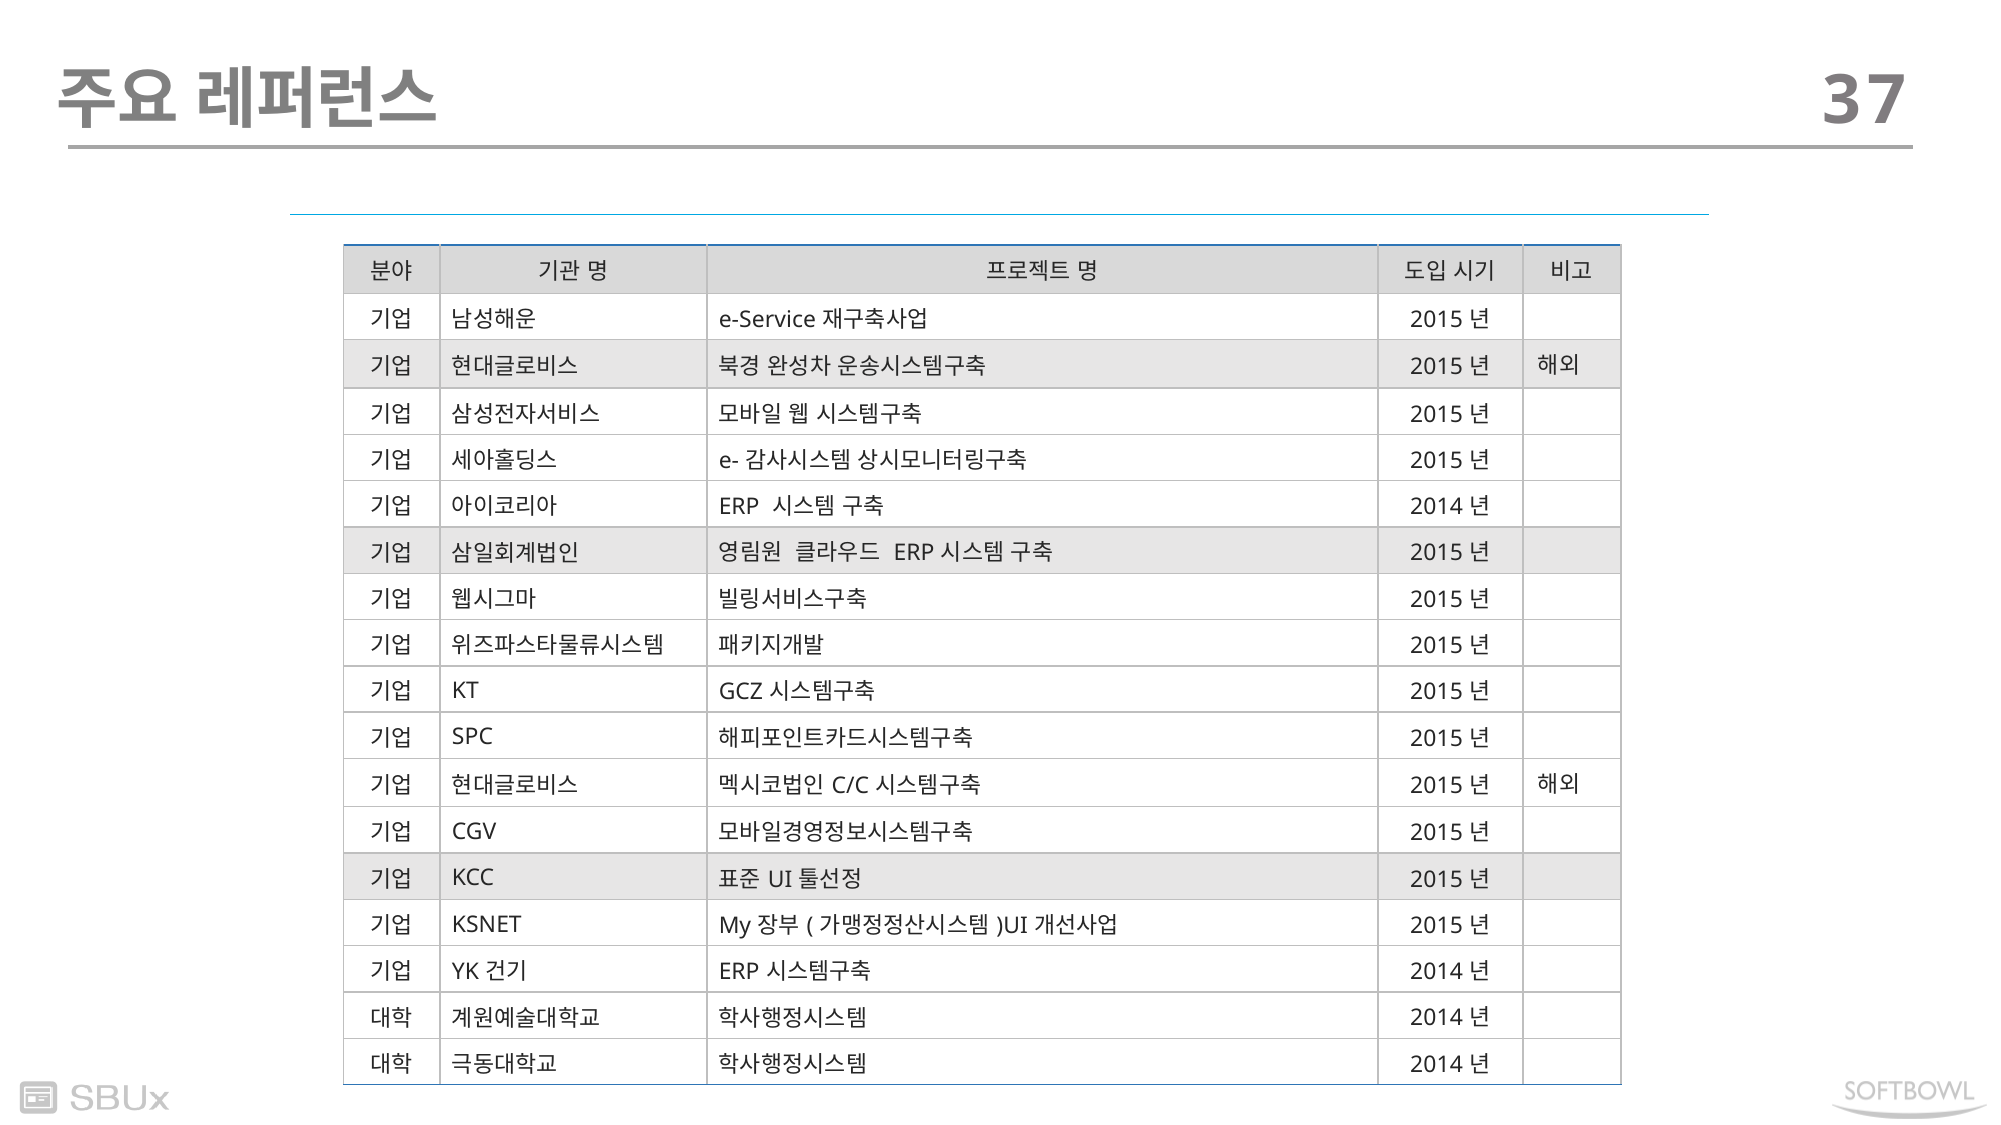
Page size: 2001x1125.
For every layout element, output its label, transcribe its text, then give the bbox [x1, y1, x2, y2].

table_cell 기업 [344, 807, 439, 852]
table_cell 2015년 [1379, 900, 1522, 945]
table_cell 기업 [344, 340, 439, 387]
table_cell 2014년 [1379, 1039, 1522, 1084]
text_box 주요 레퍼런스 [54, 55, 1414, 136]
table_cell [1524, 713, 1620, 758]
table_cell 2015년 [1379, 667, 1522, 711]
text_box 37 [1820, 55, 1916, 138]
table_cell [1524, 389, 1620, 434]
table_cell 현대글로비스 [441, 759, 706, 806]
table_header 비고 [1524, 246, 1620, 293]
table_cell 2014년 [1379, 993, 1522, 1038]
table_cell 2015년 [1379, 294, 1522, 339]
table_cell [1524, 620, 1620, 665]
table_cell ERP 시스템 구축 [708, 481, 1377, 526]
table_cell [1524, 435, 1620, 480]
table_cell 2015년 [1379, 807, 1522, 852]
table_cell 영림원 클라우드 ERP시스템 구축 [708, 528, 1377, 573]
table_cell [1524, 854, 1620, 899]
table_cell 2014년 [1379, 946, 1522, 991]
table_header 도입 시기 [1379, 246, 1522, 293]
table_cell 극동대학교 [441, 1039, 706, 1084]
table_cell [1524, 481, 1620, 526]
table_cell 학사행정시스템 [708, 993, 1377, 1038]
table_cell 기업 [344, 574, 439, 619]
table_cell 2015년 [1379, 435, 1522, 480]
table_cell 기업 [344, 759, 439, 806]
table_cell 북경 완성차 운송시스템구축 [708, 340, 1377, 387]
table_cell 계원예술대학교 [441, 993, 706, 1038]
table_cell 기업 [344, 667, 439, 711]
table_cell KCC [441, 854, 706, 899]
table_cell 멕시코법인C/C시스템구축 [708, 759, 1377, 806]
table_cell KSNET [441, 900, 706, 945]
table_header 기관 명 [441, 246, 706, 293]
table_header 프로젝트 명 [708, 246, 1377, 293]
table_cell 학사행정시스템 [708, 1039, 1377, 1084]
table_cell [1524, 667, 1620, 711]
table_cell 세아홀딩스 [441, 435, 706, 480]
table_cell 2015년 [1379, 574, 1522, 619]
table_cell 기업 [344, 713, 439, 758]
table_cell 웹시그마 [441, 574, 706, 619]
table_cell [1524, 807, 1620, 852]
table_cell 대학 [344, 993, 439, 1038]
table_cell 표준UI툴선정 [708, 854, 1377, 899]
table_cell 빌링서비스구축 [708, 574, 1377, 619]
table_cell e-Service재구축사업 [708, 294, 1377, 339]
table_cell KT [441, 667, 706, 711]
table_cell 기업 [344, 900, 439, 945]
table_cell SPC [441, 713, 706, 758]
table_cell YK건기 [441, 946, 706, 991]
table_cell 기업 [344, 528, 439, 573]
table_cell 삼일회계법인 [441, 528, 706, 573]
table_cell 아이코리아 [441, 481, 706, 526]
table_cell 2015년 [1379, 759, 1522, 806]
table_cell [1524, 946, 1620, 991]
table_cell 기업 [344, 946, 439, 991]
table_cell 2015년 [1379, 389, 1522, 434]
table_cell 기업 [344, 620, 439, 665]
table_cell 해외 [1524, 759, 1620, 806]
table_cell 기업 [344, 854, 439, 899]
table_cell 현대글로비스 [441, 340, 706, 387]
table_cell CGV [441, 807, 706, 852]
table_cell 2015년 [1379, 713, 1522, 758]
table_cell GCZ시스템구축 [708, 667, 1377, 711]
table_cell 삼성전자서비스 [441, 389, 706, 434]
table_cell 2015년 [1379, 340, 1522, 387]
table_cell e-감사시스템 상시모니터링구축 [708, 435, 1377, 480]
table_cell 대학 [344, 1039, 439, 1084]
table_cell 2015년 [1379, 528, 1522, 573]
table_cell [1524, 574, 1620, 619]
picture [0, 1074, 191, 1120]
table_cell My장부(가맹정정산시스템)UI개선사업 [708, 900, 1377, 945]
table_cell 패키지개발 [708, 620, 1377, 665]
table_cell 2015년 [1379, 620, 1522, 665]
table_cell 기업 [344, 481, 439, 526]
table_cell 2014년 [1379, 481, 1522, 526]
table_cell 해외 [1524, 340, 1620, 387]
table_cell ERP시스템구축 [708, 946, 1377, 991]
table_cell [1524, 528, 1620, 573]
table_cell 2015년 [1379, 854, 1522, 899]
table_cell [1524, 993, 1620, 1038]
table_cell 모바일경영정보시스템구축 [708, 807, 1377, 852]
table_header 분야 [344, 246, 439, 293]
table_cell 남성해운 [441, 294, 706, 339]
table_cell [1524, 294, 1620, 339]
table_cell 위즈파스타물류시스템 [441, 620, 706, 665]
table_cell 기업 [344, 389, 439, 434]
table_cell [1524, 1039, 1620, 1084]
table_cell 기업 [344, 435, 439, 480]
table_cell 해피포인트카드시스템구축 [708, 713, 1377, 758]
table_cell 모바일 웹 시스템구축 [708, 389, 1377, 434]
picture [1820, 1074, 2000, 1125]
table_cell [1524, 900, 1620, 945]
table_cell 기업 [344, 294, 439, 339]
